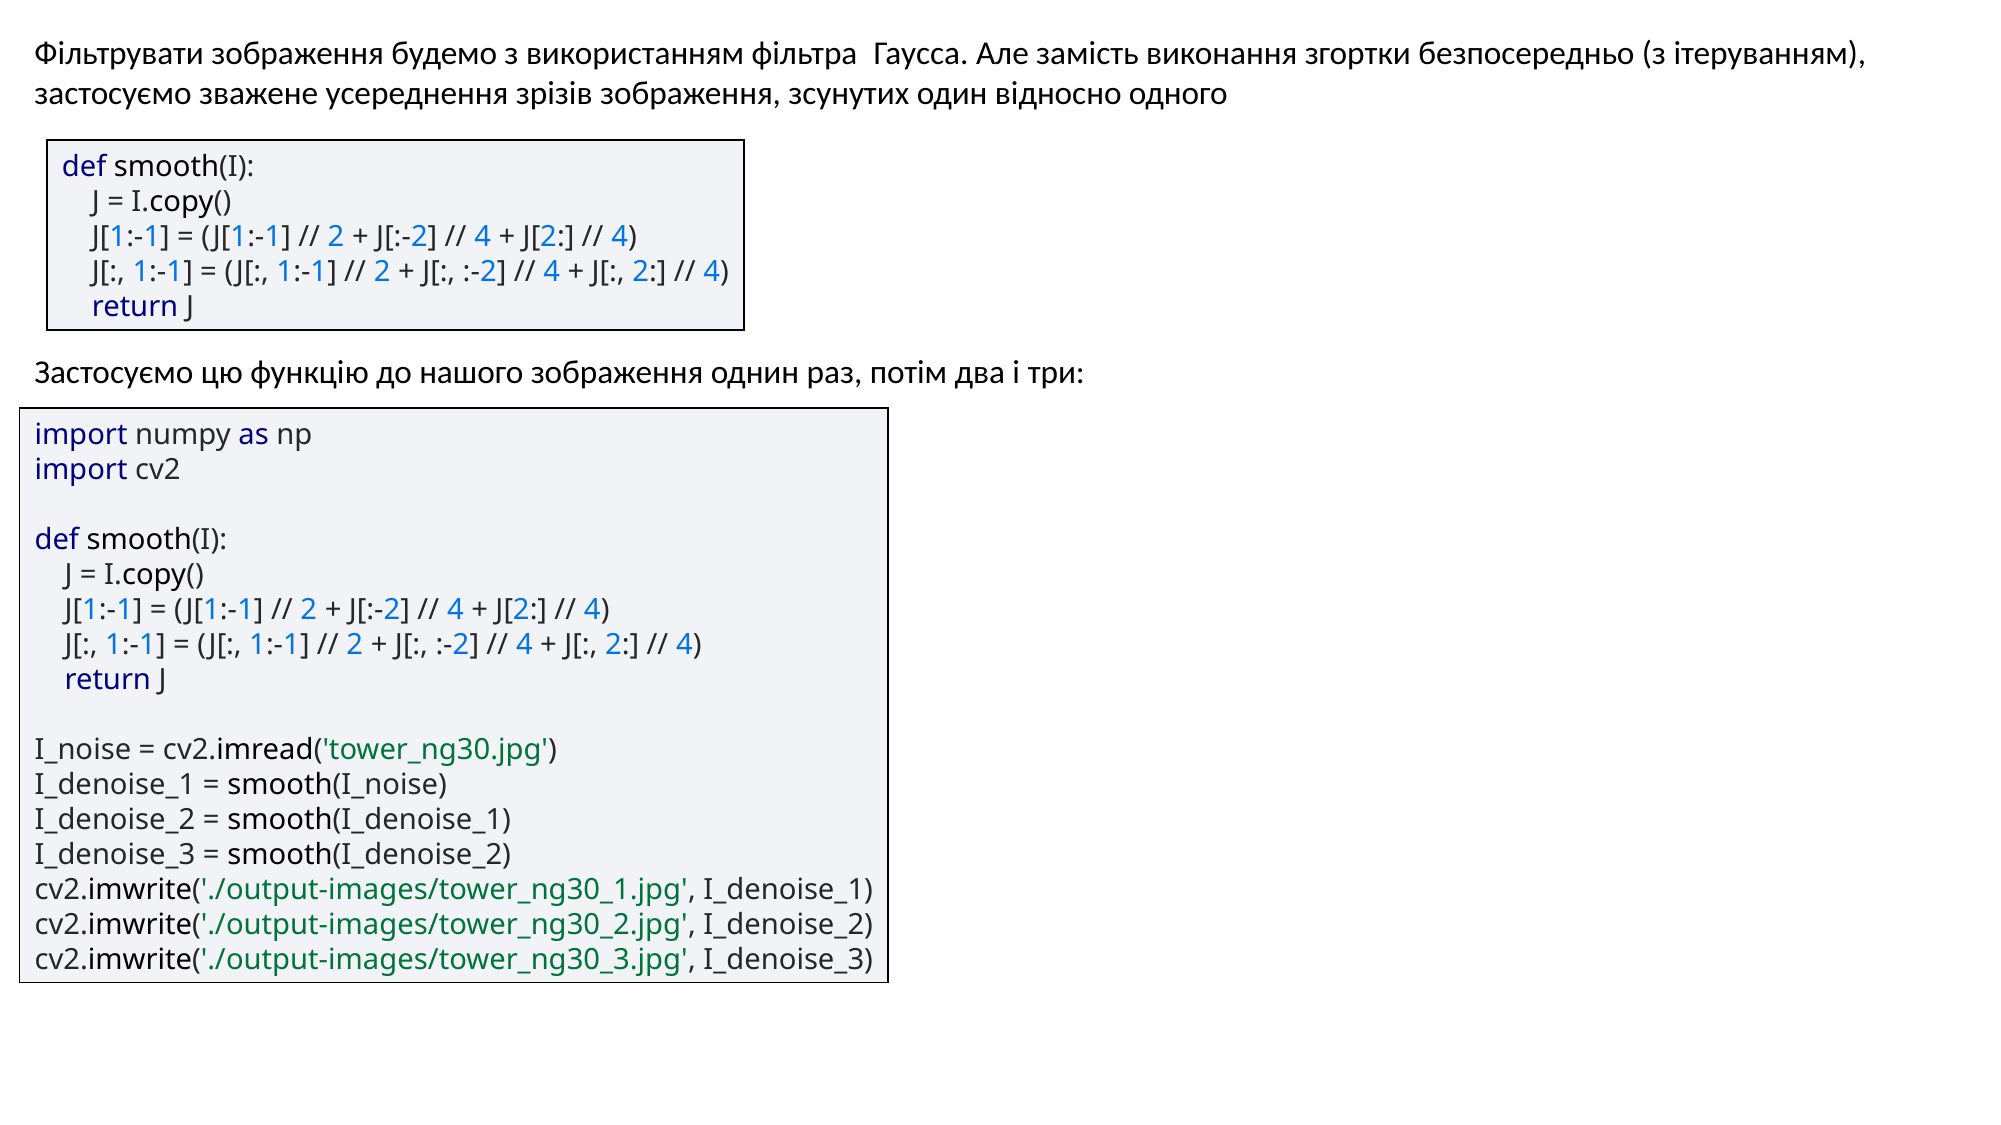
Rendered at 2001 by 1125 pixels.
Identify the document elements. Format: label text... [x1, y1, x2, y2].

text_box def smooth(I): J = I.copy() J[1:-1] = (J[1:-1] // 2 + J[:-2] // 4 + J[2:] // 4) J[:, 1:-1] = (J[:, 1:-1] // 2 + J[:, :-2] // 4 + J[:, 2:] // 4) return J [46, 140, 744, 330]
text_box import numpy as np import cv2 def smooth(I): J = I.copy() J[1:-1] = (J[1:-1] // 2 + J[:-2] // 4 + J[2:] // 4) J[:, 1:-1] = (J[:, 1:-1] // 2 + J[:, :-2] // 4 + J[:, 2:] // 4) return J I_noise = cv2.imread('tower_ng30.jpg') I_denoise_1 = smooth(I_noise) I_denoise_2 = smooth(I_denoise_1) I_denoise_3 = smooth(I_denoise_2) cv2.imwrite('./output-images/tower_ng30_1.jpg', I_denoise_1) cv2.imwrite('./output-images/tower_ng30_2.jpg', I_denoise_2) cv2.imwrite('./output-images/tower_ng30_3.jpg', I_denoise_3) [19, 408, 889, 983]
subtitle Фільтрувати зображення будемо з використанням фільтра Гаусса. Але замість виконання згортки безпосередньо (з ітеруванням), застосуємо зважене усереднення зрізів зображення, зсунутих один відносно одного Застосуємо цю функцію до нашого зображення однин раз, потім два і три: [19, 23, 1953, 1105]
